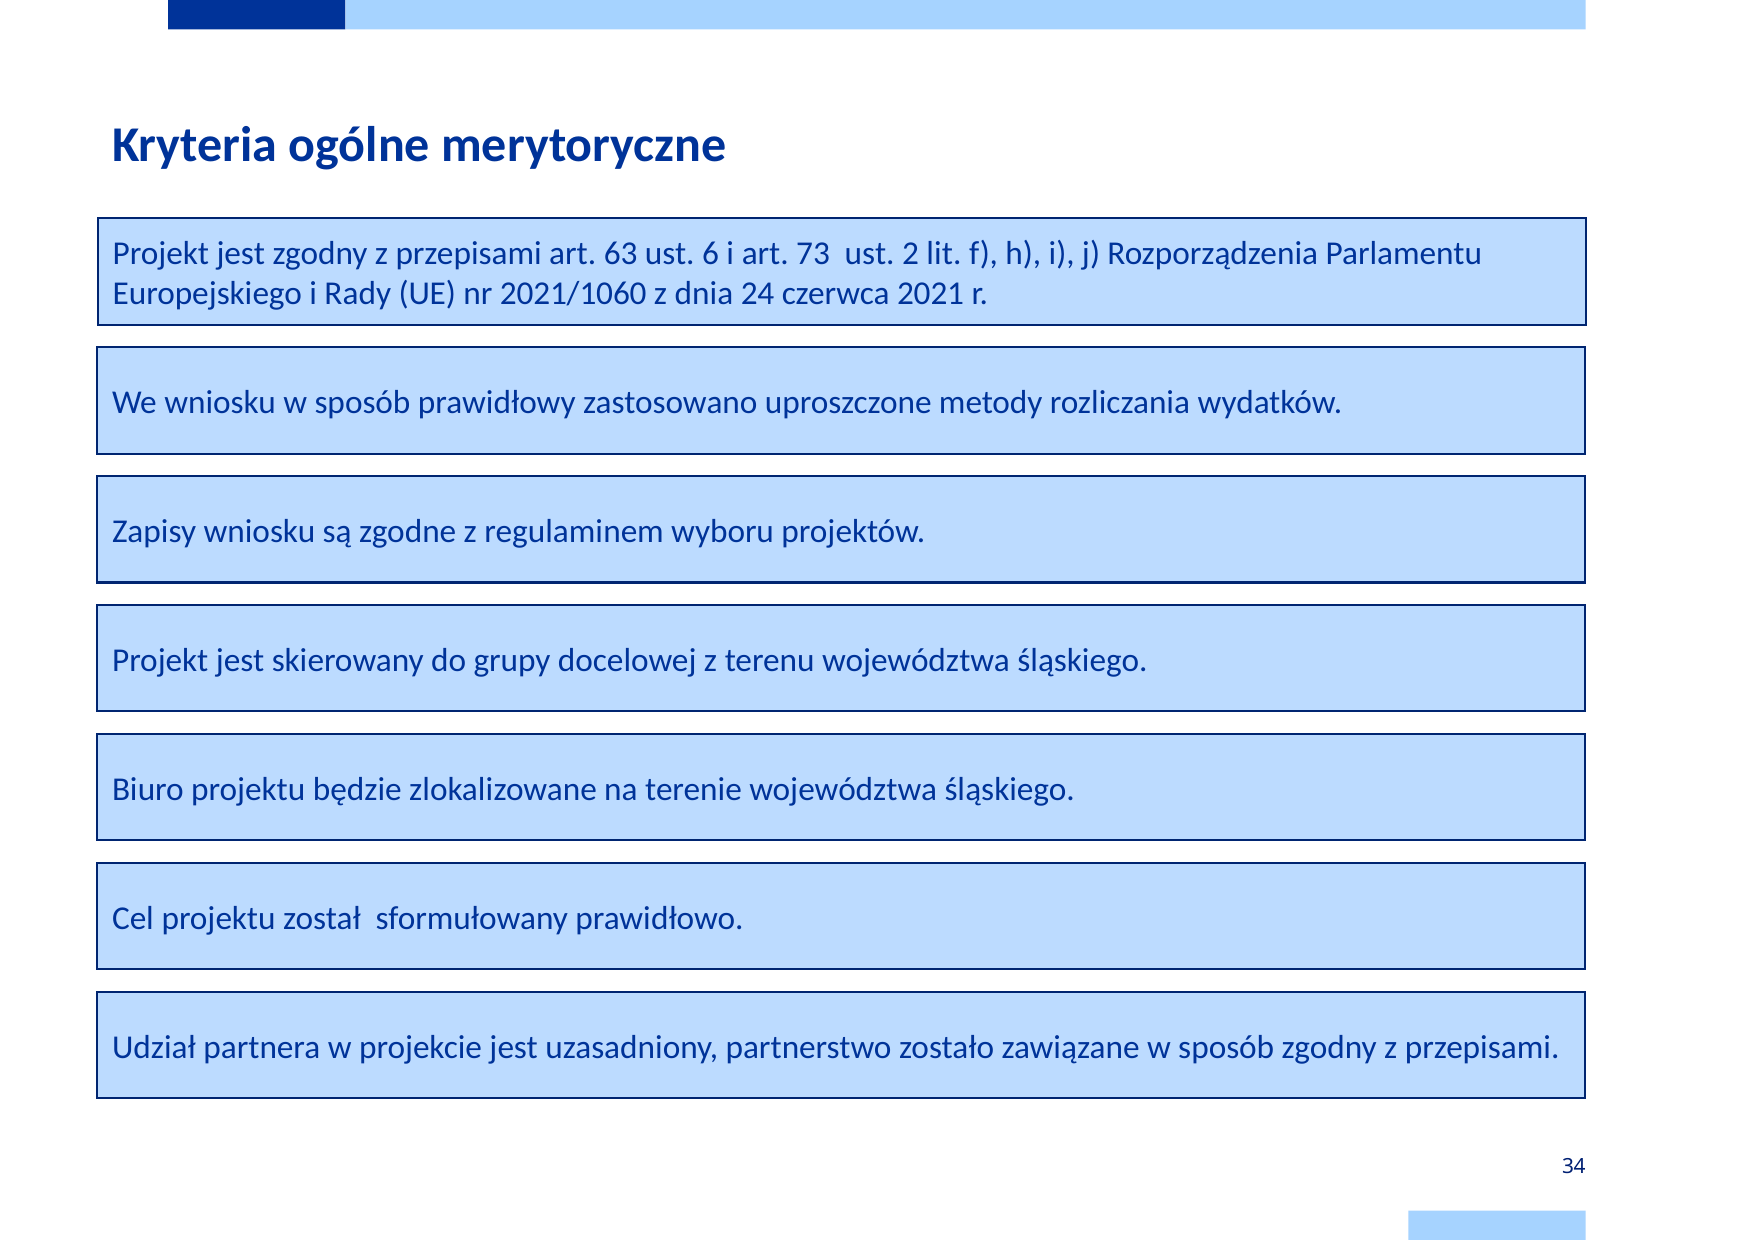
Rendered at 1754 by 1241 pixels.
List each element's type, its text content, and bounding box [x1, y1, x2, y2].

text_box Udział partnera w projekcie jest uzasadniony, partnerstwo zostało zawiązane w sposób zgodny z przepisami. [96, 991, 1586, 1099]
text_box Cel projektu został sformułowany prawidłowo. [96, 862, 1586, 970]
text_box Zapisy wniosku są zgodne z regulaminem wyboru projektów. [96, 475, 1586, 584]
text_box Kryteria ogólne merytoryczne [97, 103, 1551, 179]
text_box Projekt jest zgodny z przepisami art. 63 ust. 6 i art. 73 ust. 2 lit. f), h), i), j) Rozporządzenia Parlamentu Europejskiego i Rady (UE) nr 2021/1060 z dnia 24 czerwca 2021 r. [97, 217, 1587, 326]
text_box Projekt jest skierowany do grupy docelowej z terenu województwa śląskiego. [96, 604, 1586, 712]
slide_number 34 [1408, 1151, 1586, 1182]
text_box We wniosku w sposób prawidłowy zastosowano uproszczone metody rozliczania wydatków. [96, 346, 1586, 455]
text_box Biuro projektu będzie zlokalizowane na terenie województwa śląskiego. [96, 733, 1586, 841]
